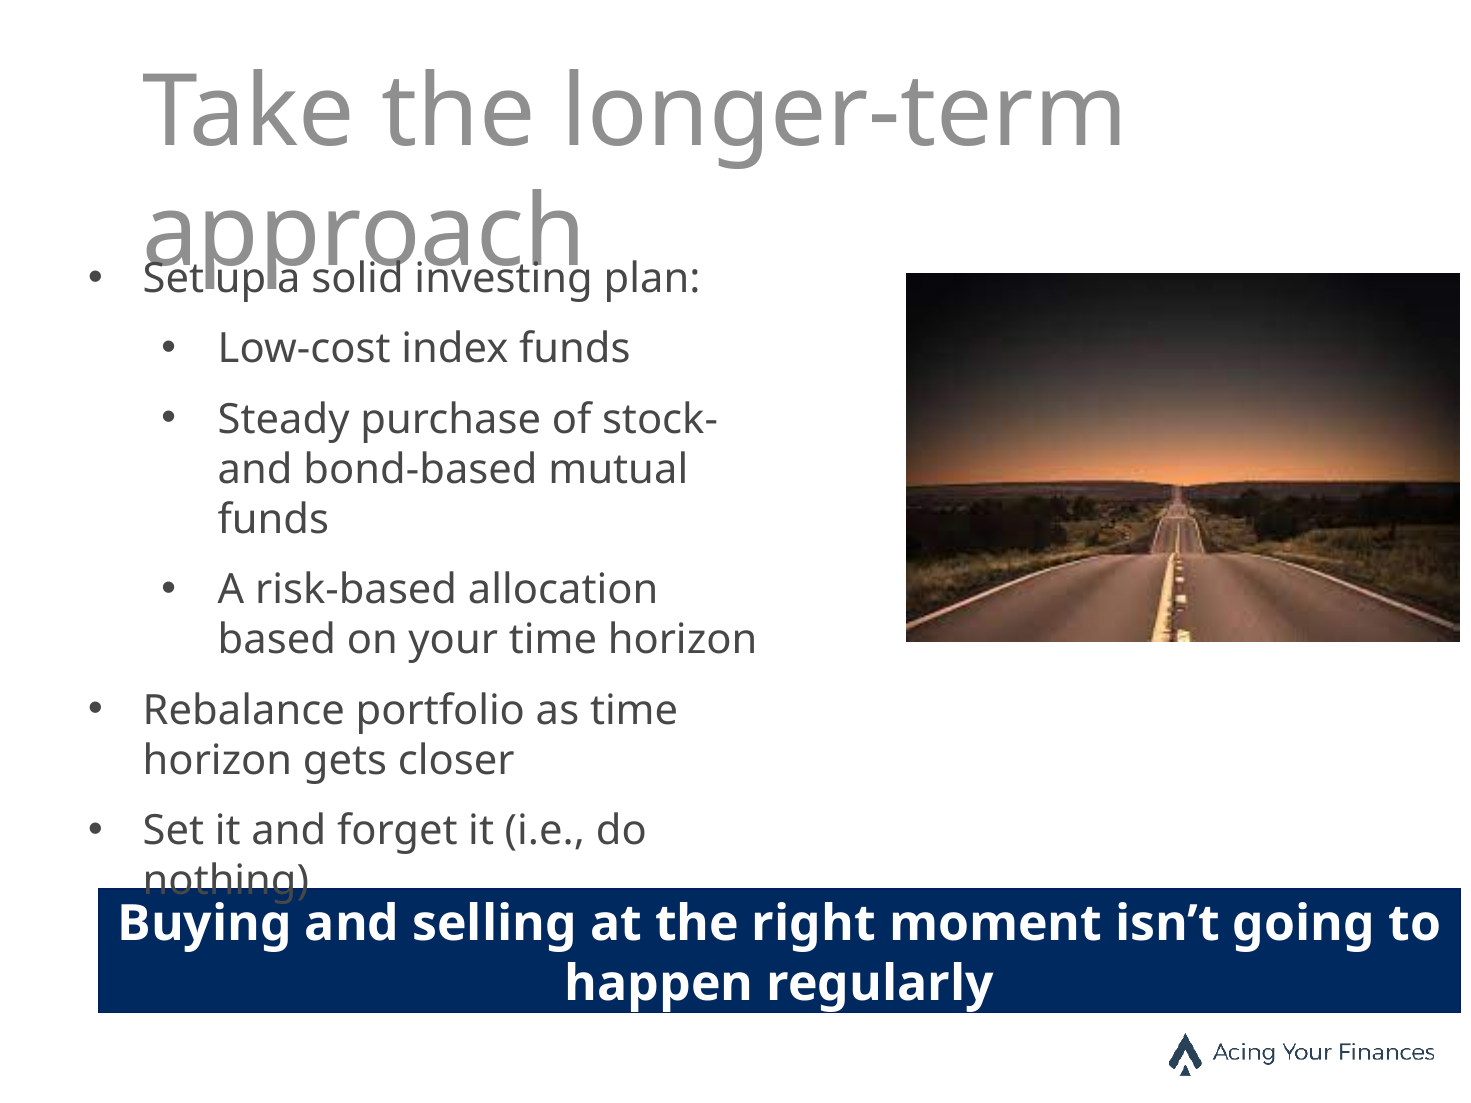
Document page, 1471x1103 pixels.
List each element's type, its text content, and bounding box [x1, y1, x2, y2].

text_box Buying and selling at the right moment isn’t going to happen regularly [98, 889, 1460, 1013]
title Take the longer-term approach [141, 45, 1234, 168]
picture [905, 273, 1461, 643]
text_box Set up a solid investing plan: Low-cost index funds Steady purchase of stock- and bond-based mutual funds A risk-based allocation based on your time horizon Rebalance portfolio as time horizon gets closer Set it and forget it (i.e., do nothing) [73, 243, 785, 673]
picture [1169, 1033, 1434, 1076]
